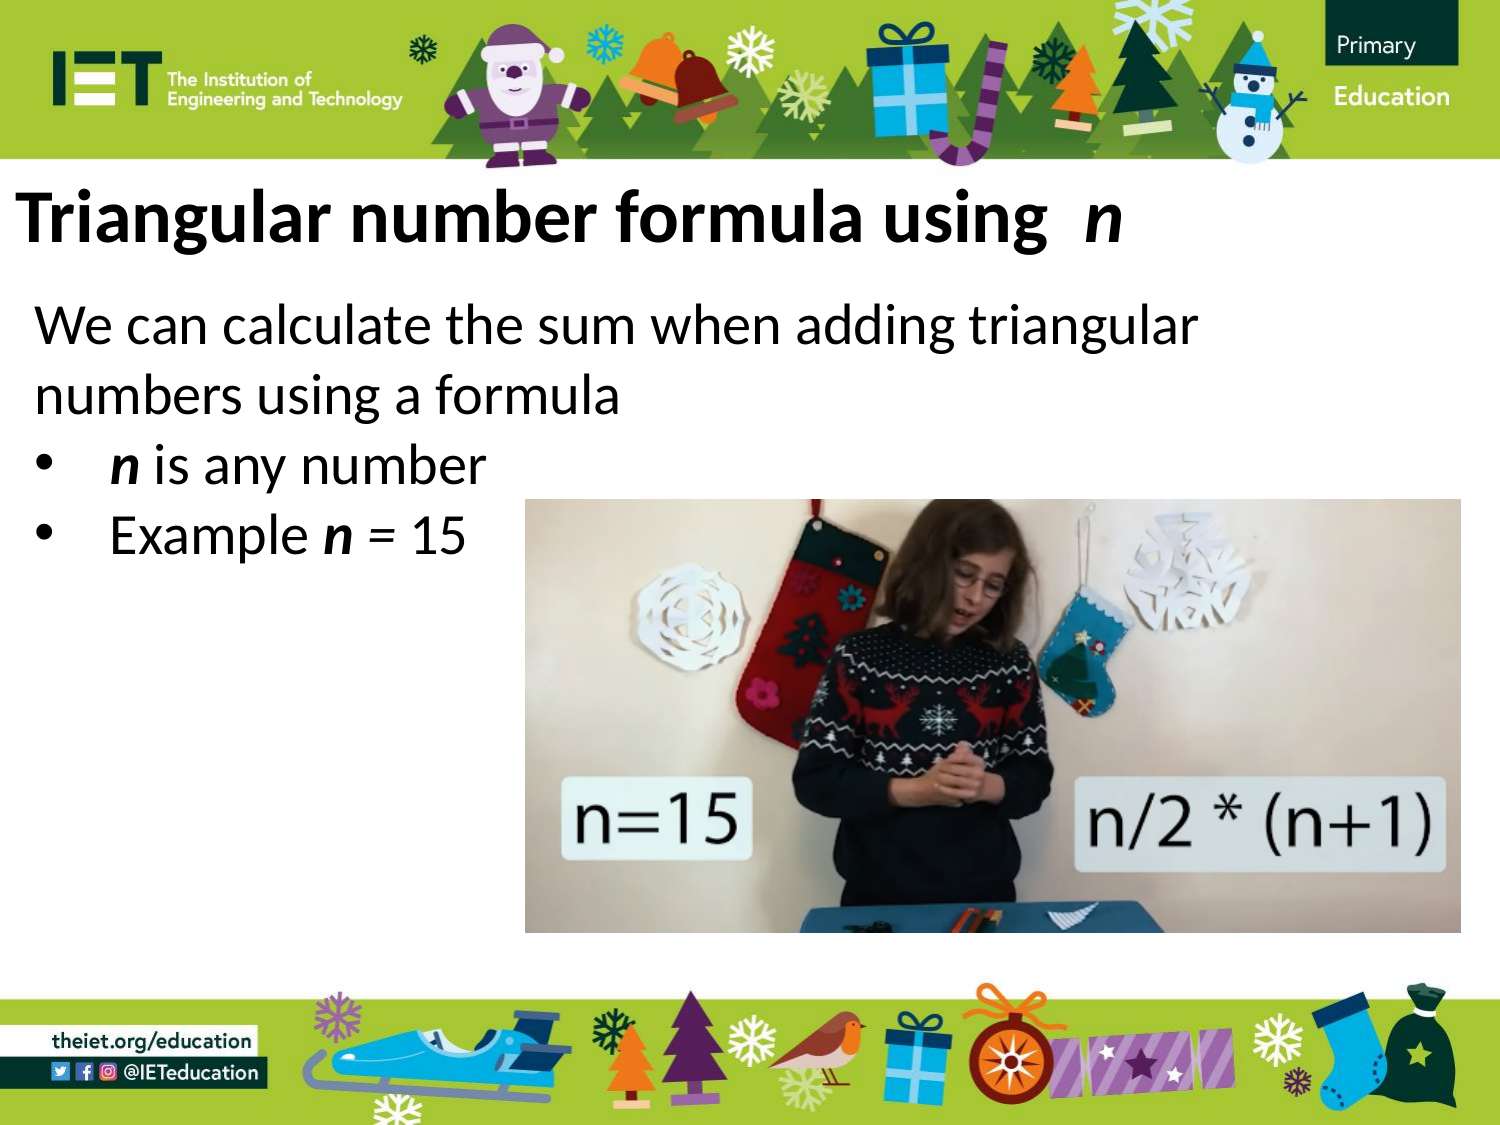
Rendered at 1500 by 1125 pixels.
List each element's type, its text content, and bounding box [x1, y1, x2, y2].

picture [0, 0, 1500, 1125]
title Triangular number formula using n [0, 141, 1294, 294]
text_box We can calculate the sum when adding triangular numbers using a formula n is any number Example n = 15 [20, 279, 1435, 654]
